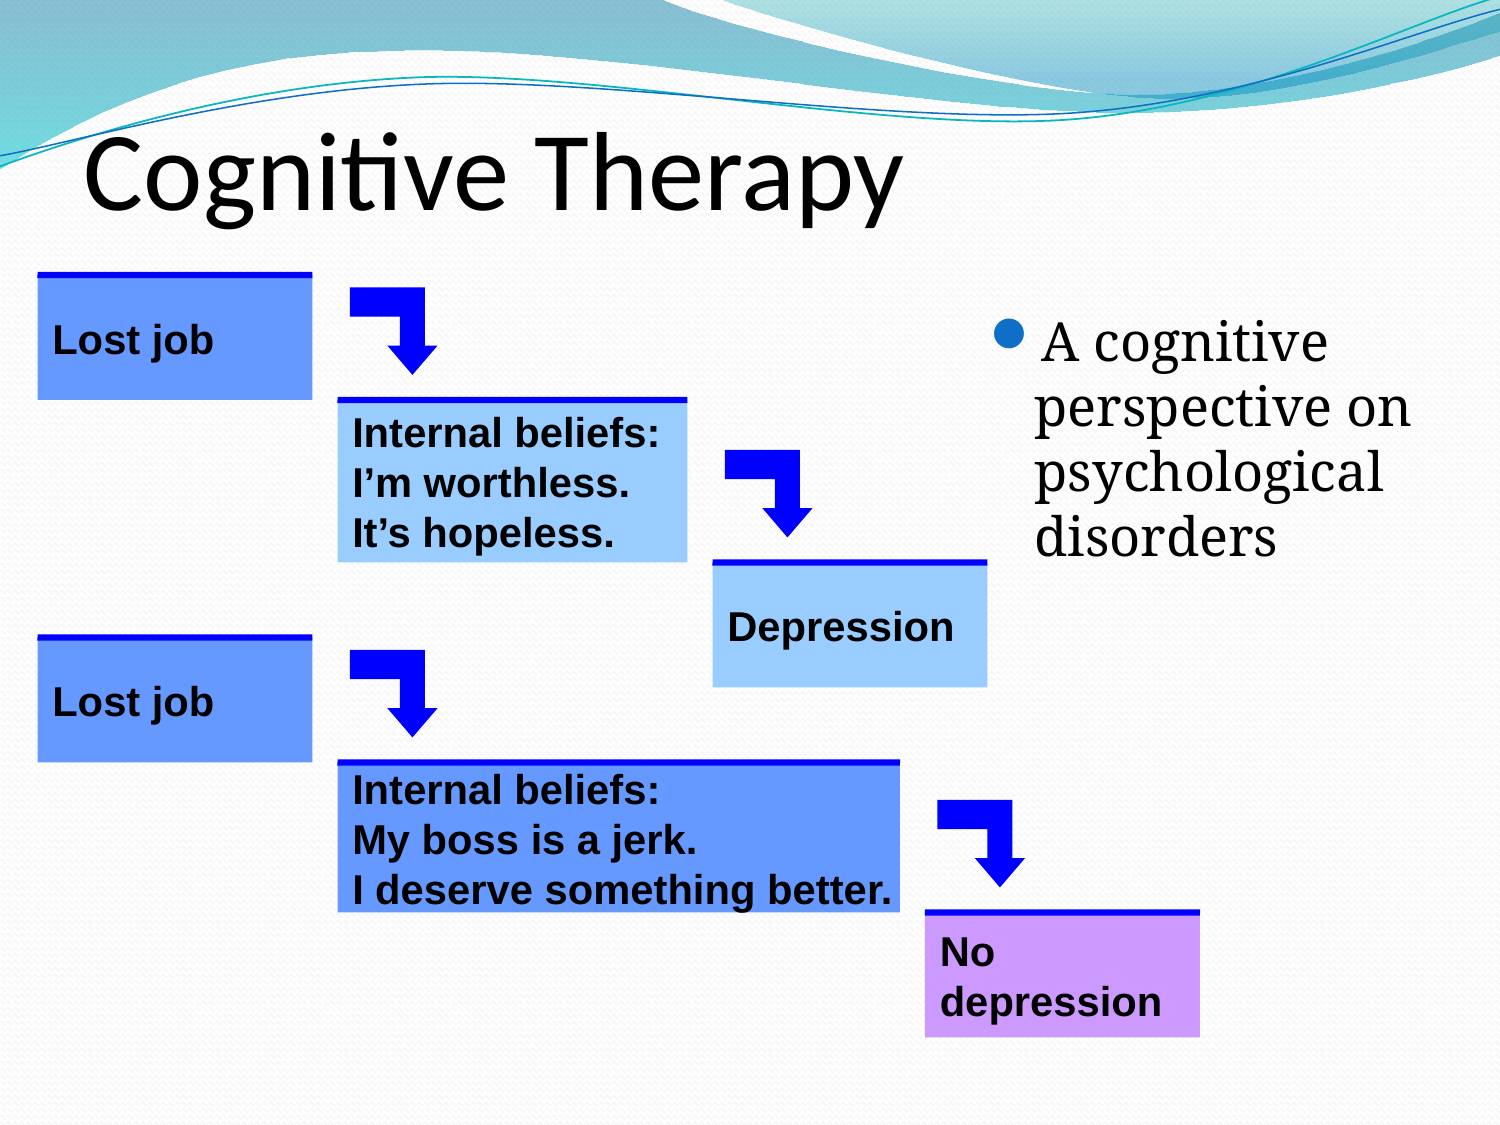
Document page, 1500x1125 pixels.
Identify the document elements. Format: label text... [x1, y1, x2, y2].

list A cognitive perspective on psychological disorders [1207, 299, 1500, 985]
title Cognitive Therapy [83, 45, 1298, 234]
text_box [37, 274, 1201, 1038]
